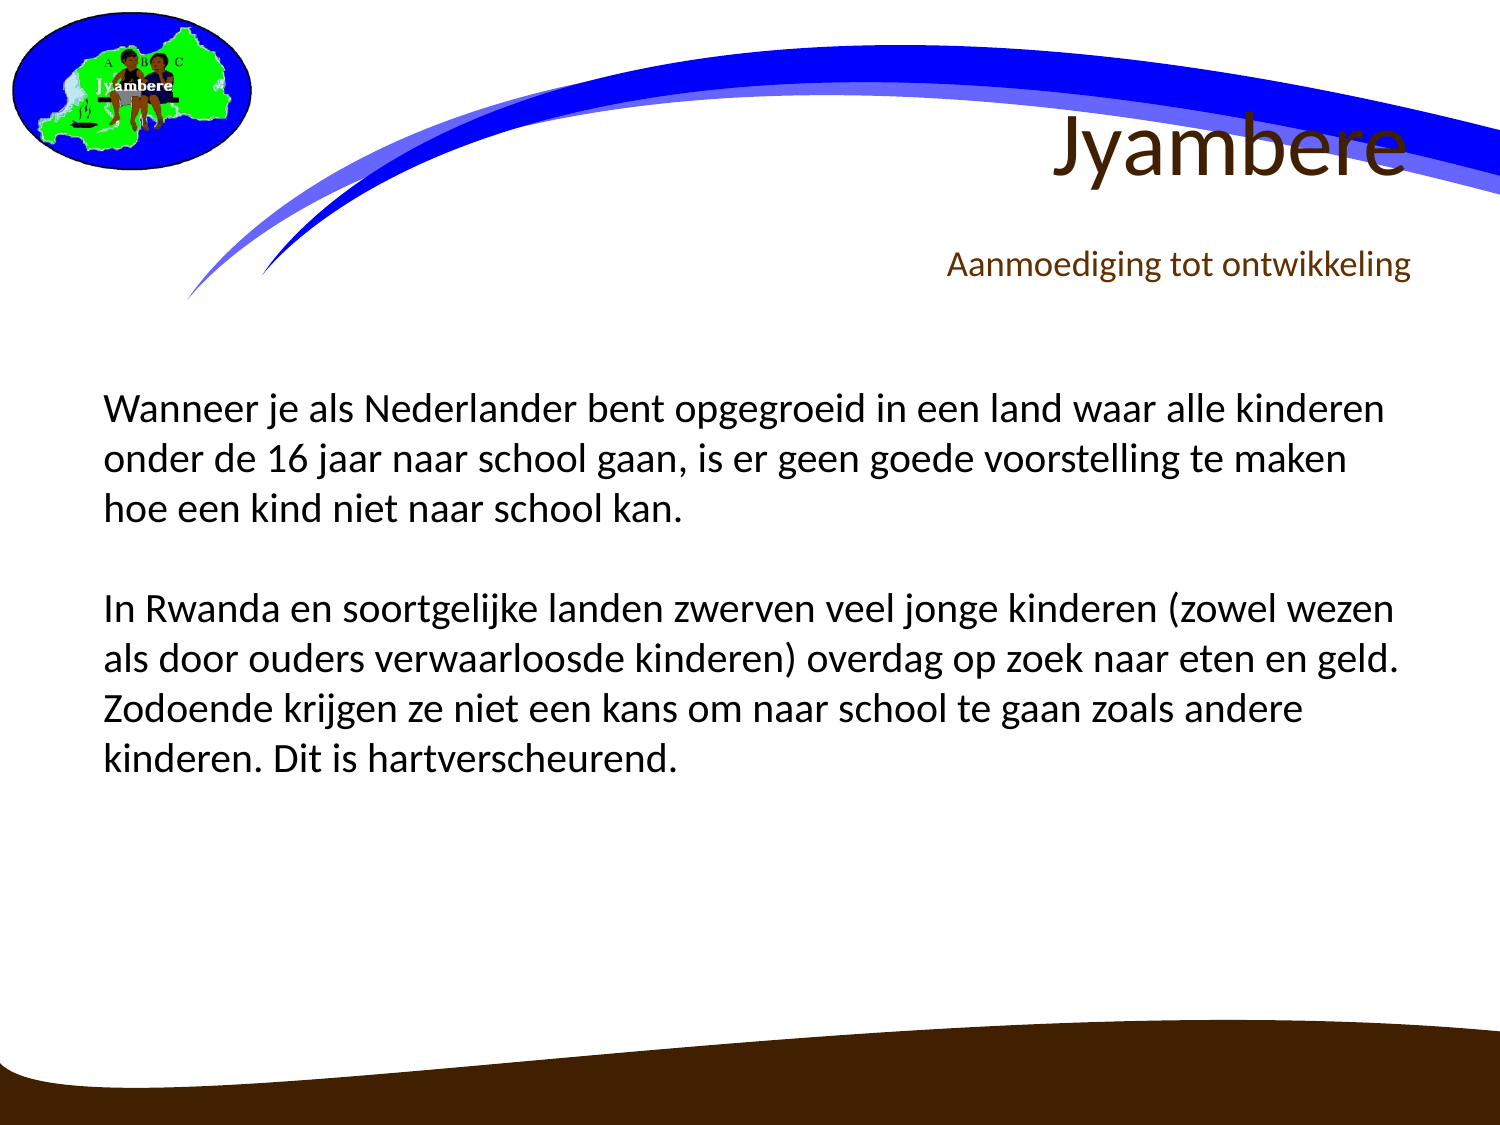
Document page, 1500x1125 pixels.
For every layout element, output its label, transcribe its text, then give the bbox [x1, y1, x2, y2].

picture [0, 0, 263, 175]
title Jyambere [75, 45, 1425, 233]
text_box Wanneer je als Nederlander bent opgegroeid in een land waar alle kinderen onder de 16 jaar naar school gaan, is er geen goede voorstelling te maken hoe een kind niet naar school kan. In Rwanda en soortgelijke landen zwerven veel jonge kinderen (zowel wezen als door ouders verwaarloosde kinderen) overdag op zoek naar eten en geld. Zodoende krijgen ze niet een kans om naar school te gaan zoals andere kinderen. Dit is hartverscheurend. [88, 373, 1424, 789]
list Aanmoediging tot ontwikkeling [76, 231, 1427, 291]
